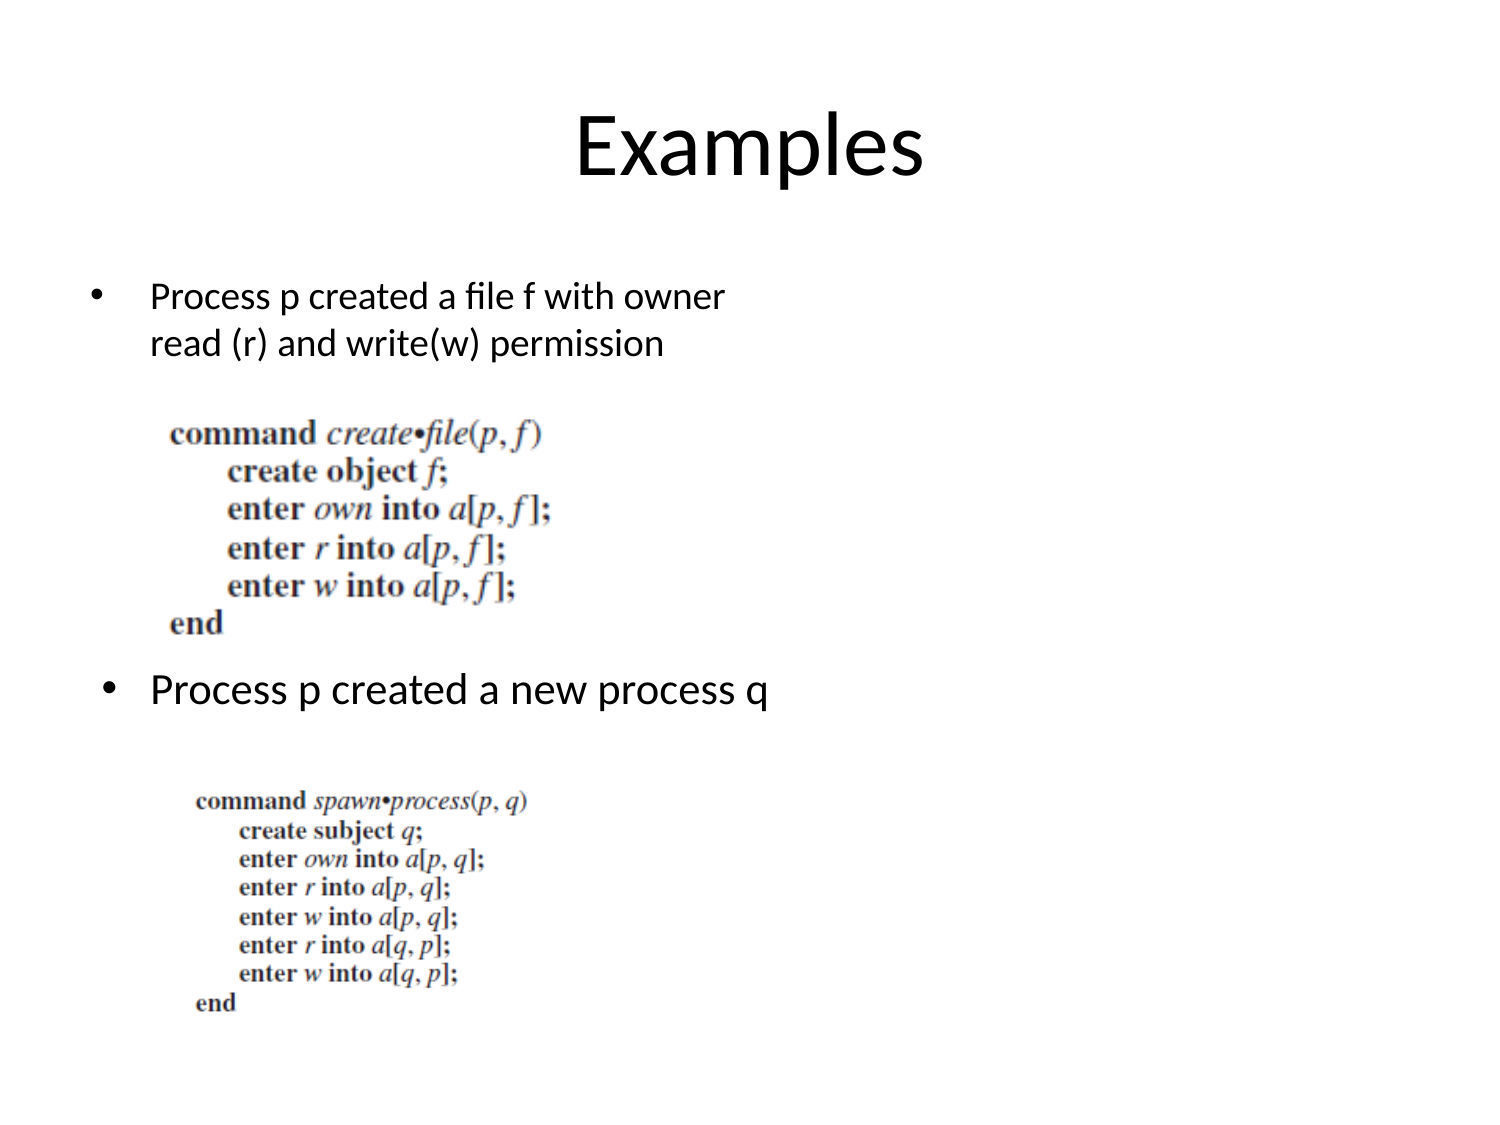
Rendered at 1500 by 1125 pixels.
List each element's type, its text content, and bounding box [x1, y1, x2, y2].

picture [76, 396, 654, 662]
title Examples [75, 45, 1425, 233]
list Process p created a file f with owner read (r) and write(w) permission [75, 262, 774, 386]
text_box Process p created a new process q [86, 652, 786, 776]
picture [133, 774, 544, 1032]
